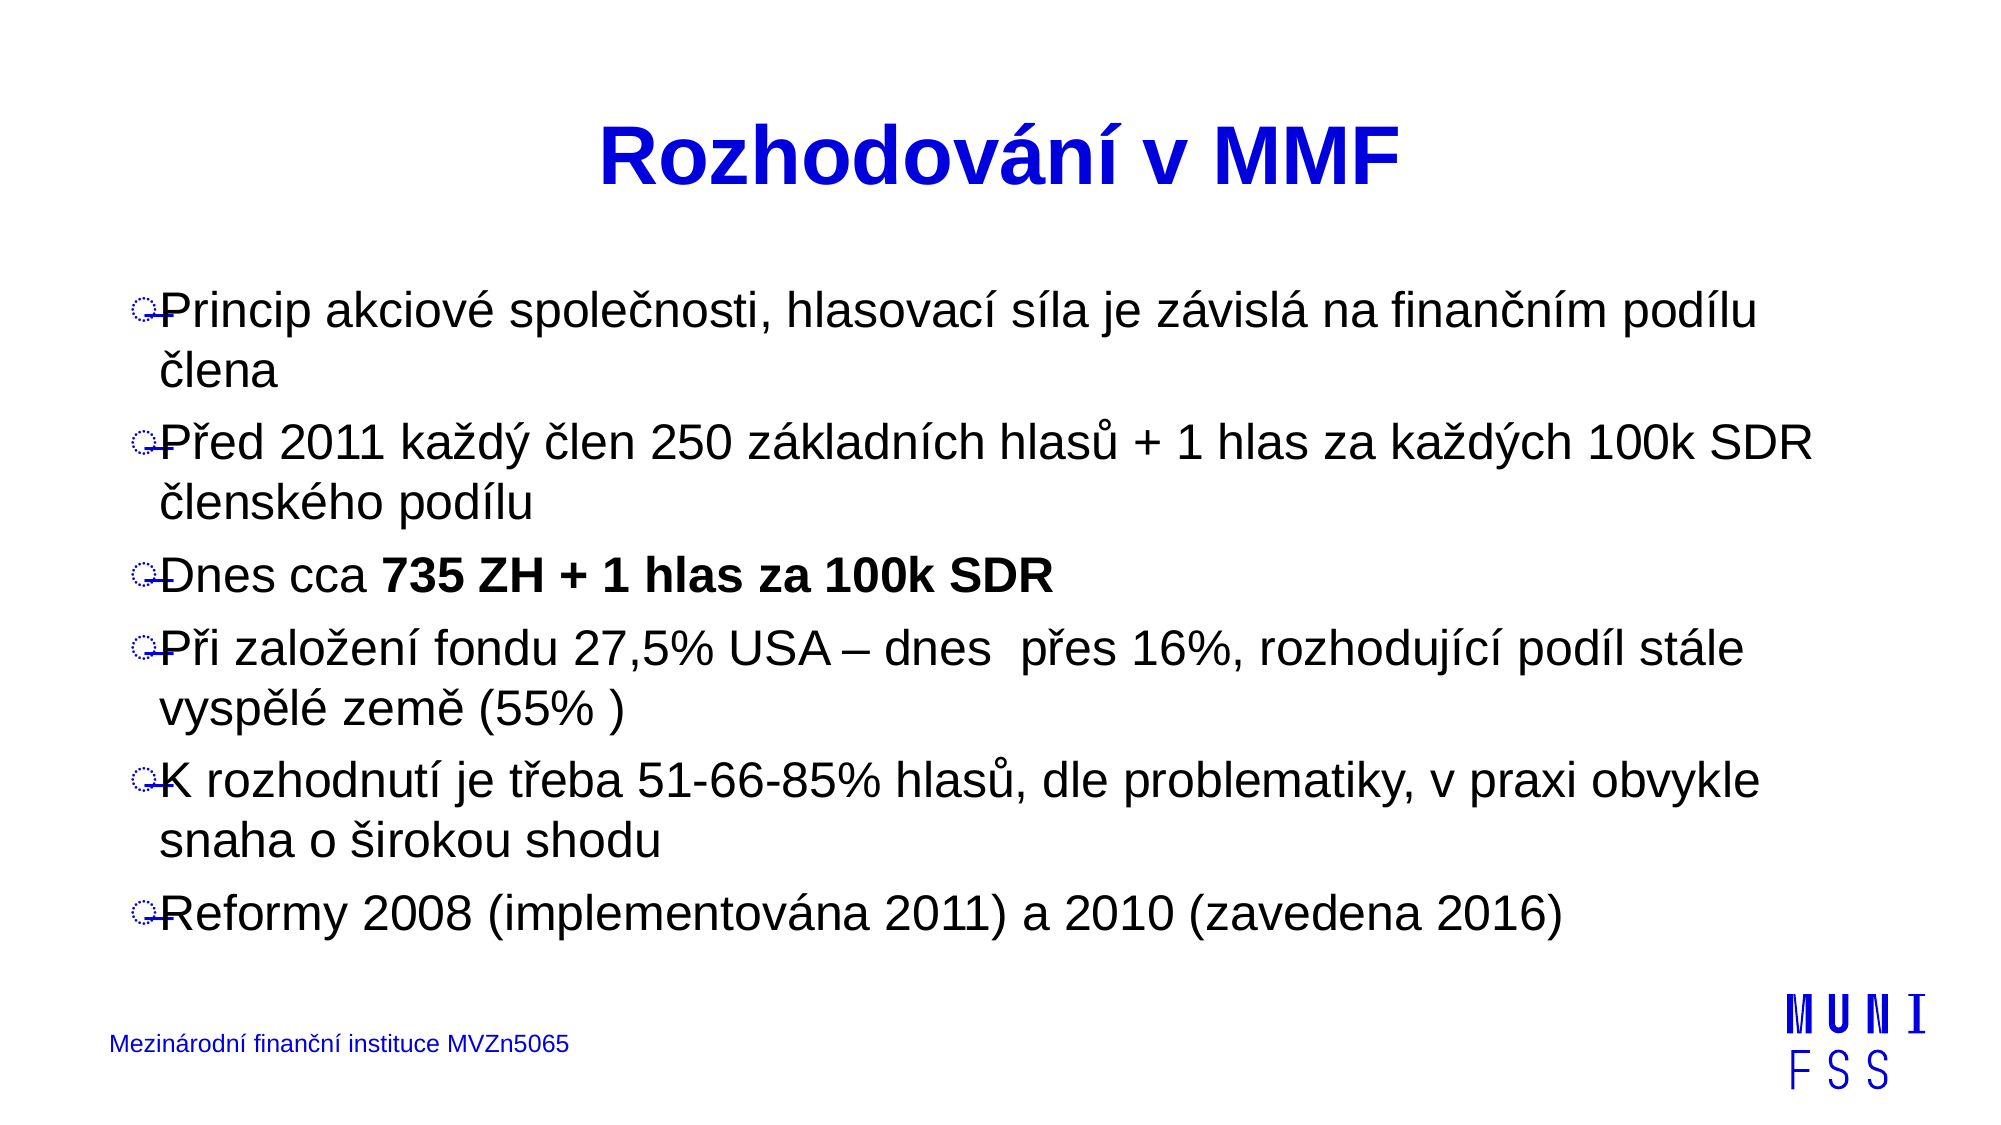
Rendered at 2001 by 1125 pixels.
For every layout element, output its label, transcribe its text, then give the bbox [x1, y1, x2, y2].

footer Mezinárodní finanční instituce MVZn5065 [109, 1021, 1409, 1063]
list Princip akciové společnosti, hlasovací síla je závislá na finančním podílu člena Před 2011 každý člen 250 základních hlasů + 1 hlas za každých 100k SDR členského podílu Dnes cca 735 ZH + 1 hlas za 100k SDR Při založení fondu 27,5% USA – dnes přes 16%, rozhodující podíl stále vyspělé země (55% ) K rozhodnutí je třeba 51-66-85% hlasů, dle problematiky, v praxi obvykle snaha o širokou shodu Reformy 2008 (implementována 2011) a 2010 (zavedena 2016) [118, 277, 1883, 957]
title Rozhodování v MMF [118, 118, 1883, 193]
